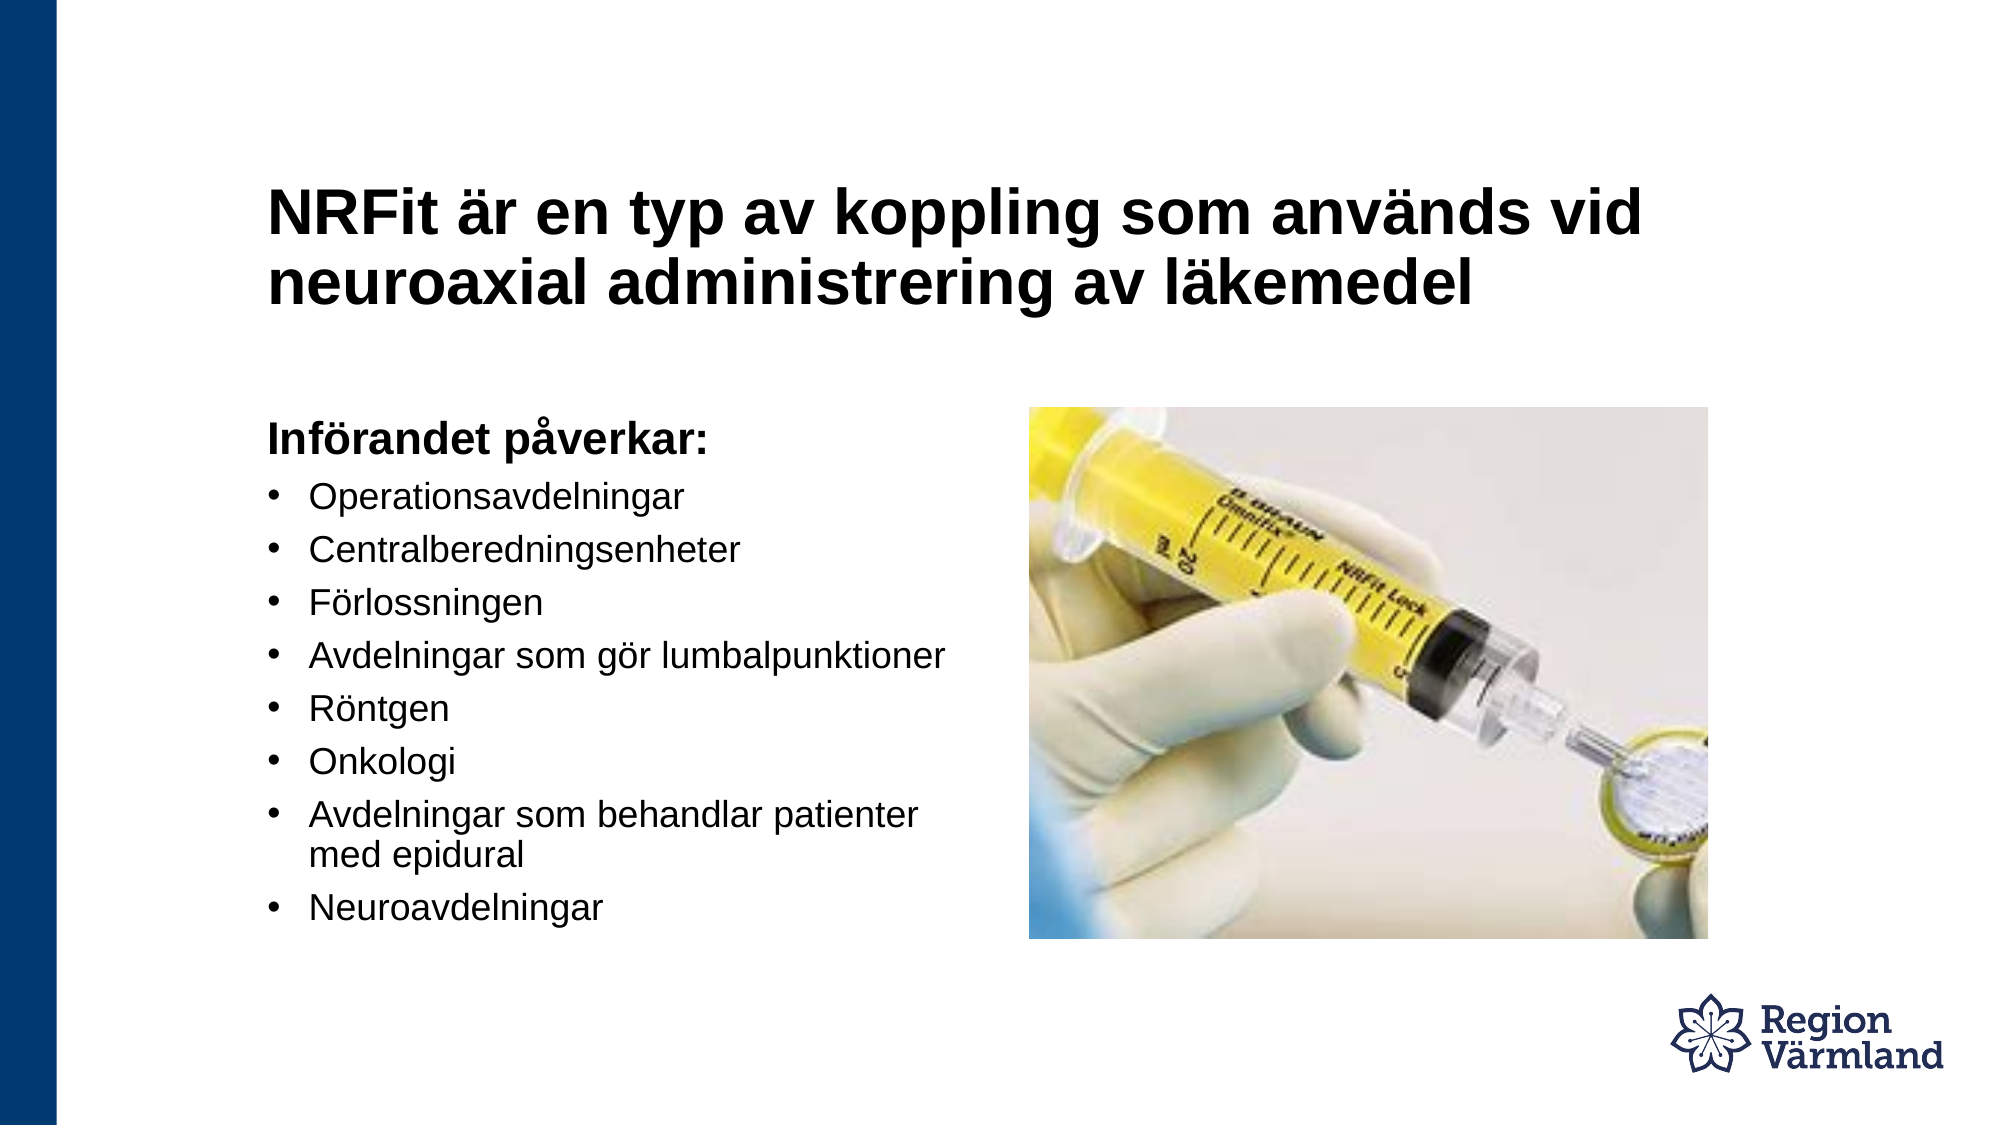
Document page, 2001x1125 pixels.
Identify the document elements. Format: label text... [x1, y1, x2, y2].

picture [1029, 407, 1709, 939]
title NRFit är en typ av koppling som används vid neuroaxial administrering av läkemedel [252, 108, 1670, 326]
list Införandet påverkar: Operationsavdelningar Centralberedningsenheter Förlossningen Avdelningar som gör lumbalpunktioner Röntgen Onkologi Avdelningar som behandlar patienter med epidural Neuroavdelningar [252, 407, 1013, 939]
picture [1670, 993, 1944, 1073]
